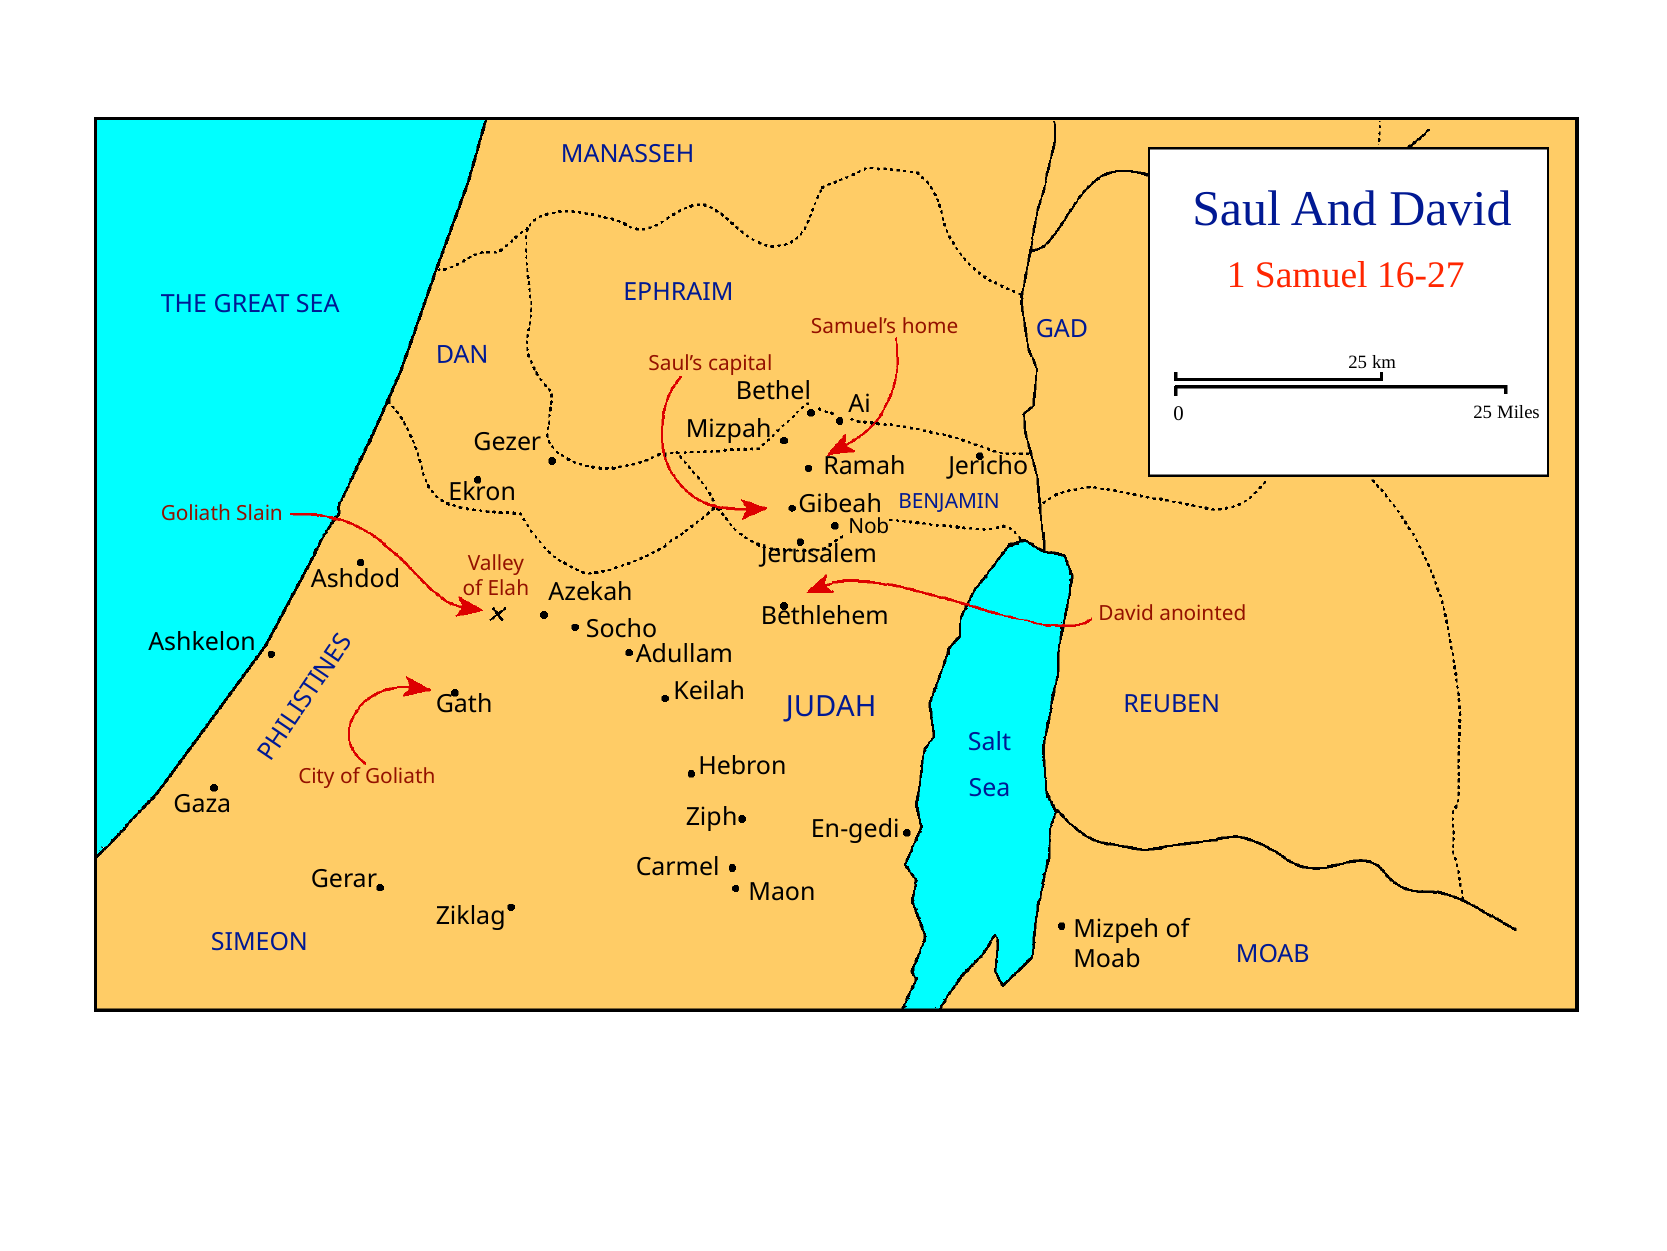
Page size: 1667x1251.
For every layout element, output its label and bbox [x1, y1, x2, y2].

text_box [83, 103, 1584, 1022]
